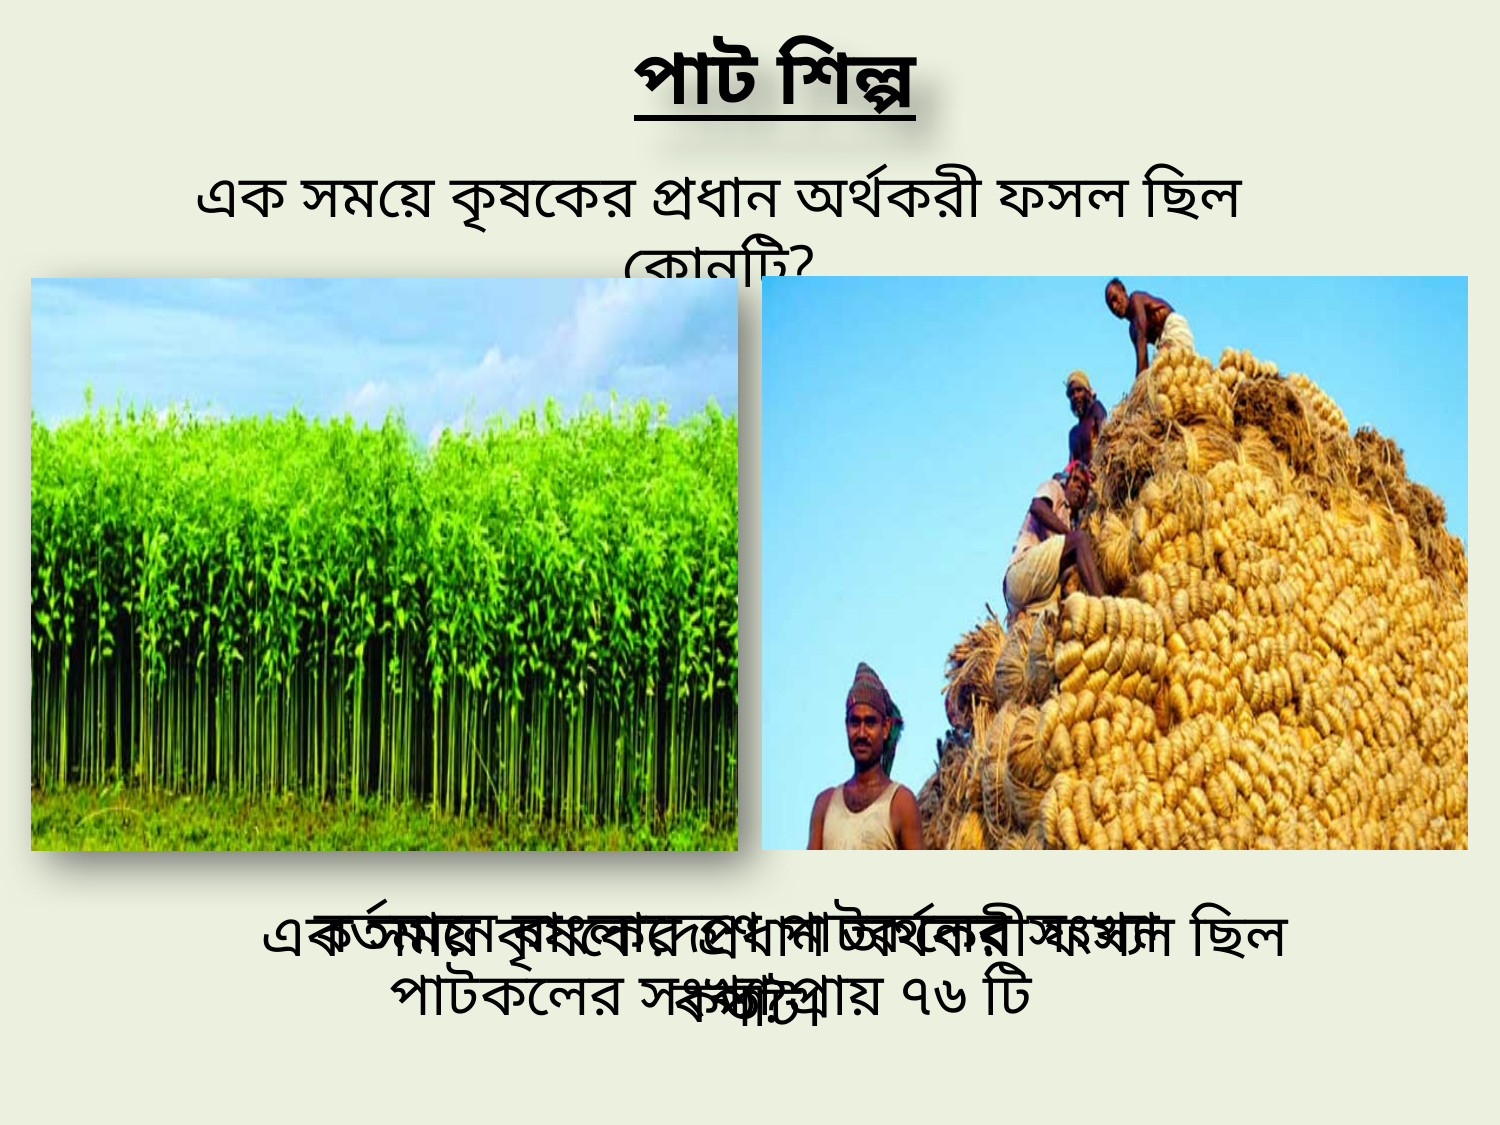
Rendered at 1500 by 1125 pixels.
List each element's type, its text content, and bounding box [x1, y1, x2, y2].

text_box পাটকলের সংখ্যা প্রায় ৭৬ টি [284, 950, 1153, 1035]
picture [762, 276, 1468, 851]
picture [31, 278, 738, 851]
text_box এক সময়ে কৃষকের প্রধান অর্থকরী ফসল ছিল কোনটি? [112, 151, 1325, 274]
text_box এক সময় কৃষকের প্রধান অর্থকরী ফসল ছিল পাট। [225, 890, 1325, 1046]
text_box বর্তমানে বাংলাদেশে পাটকলের সংখ্যা কত? [256, 886, 1219, 1041]
text_box পাট শিল্প [612, 37, 938, 113]
